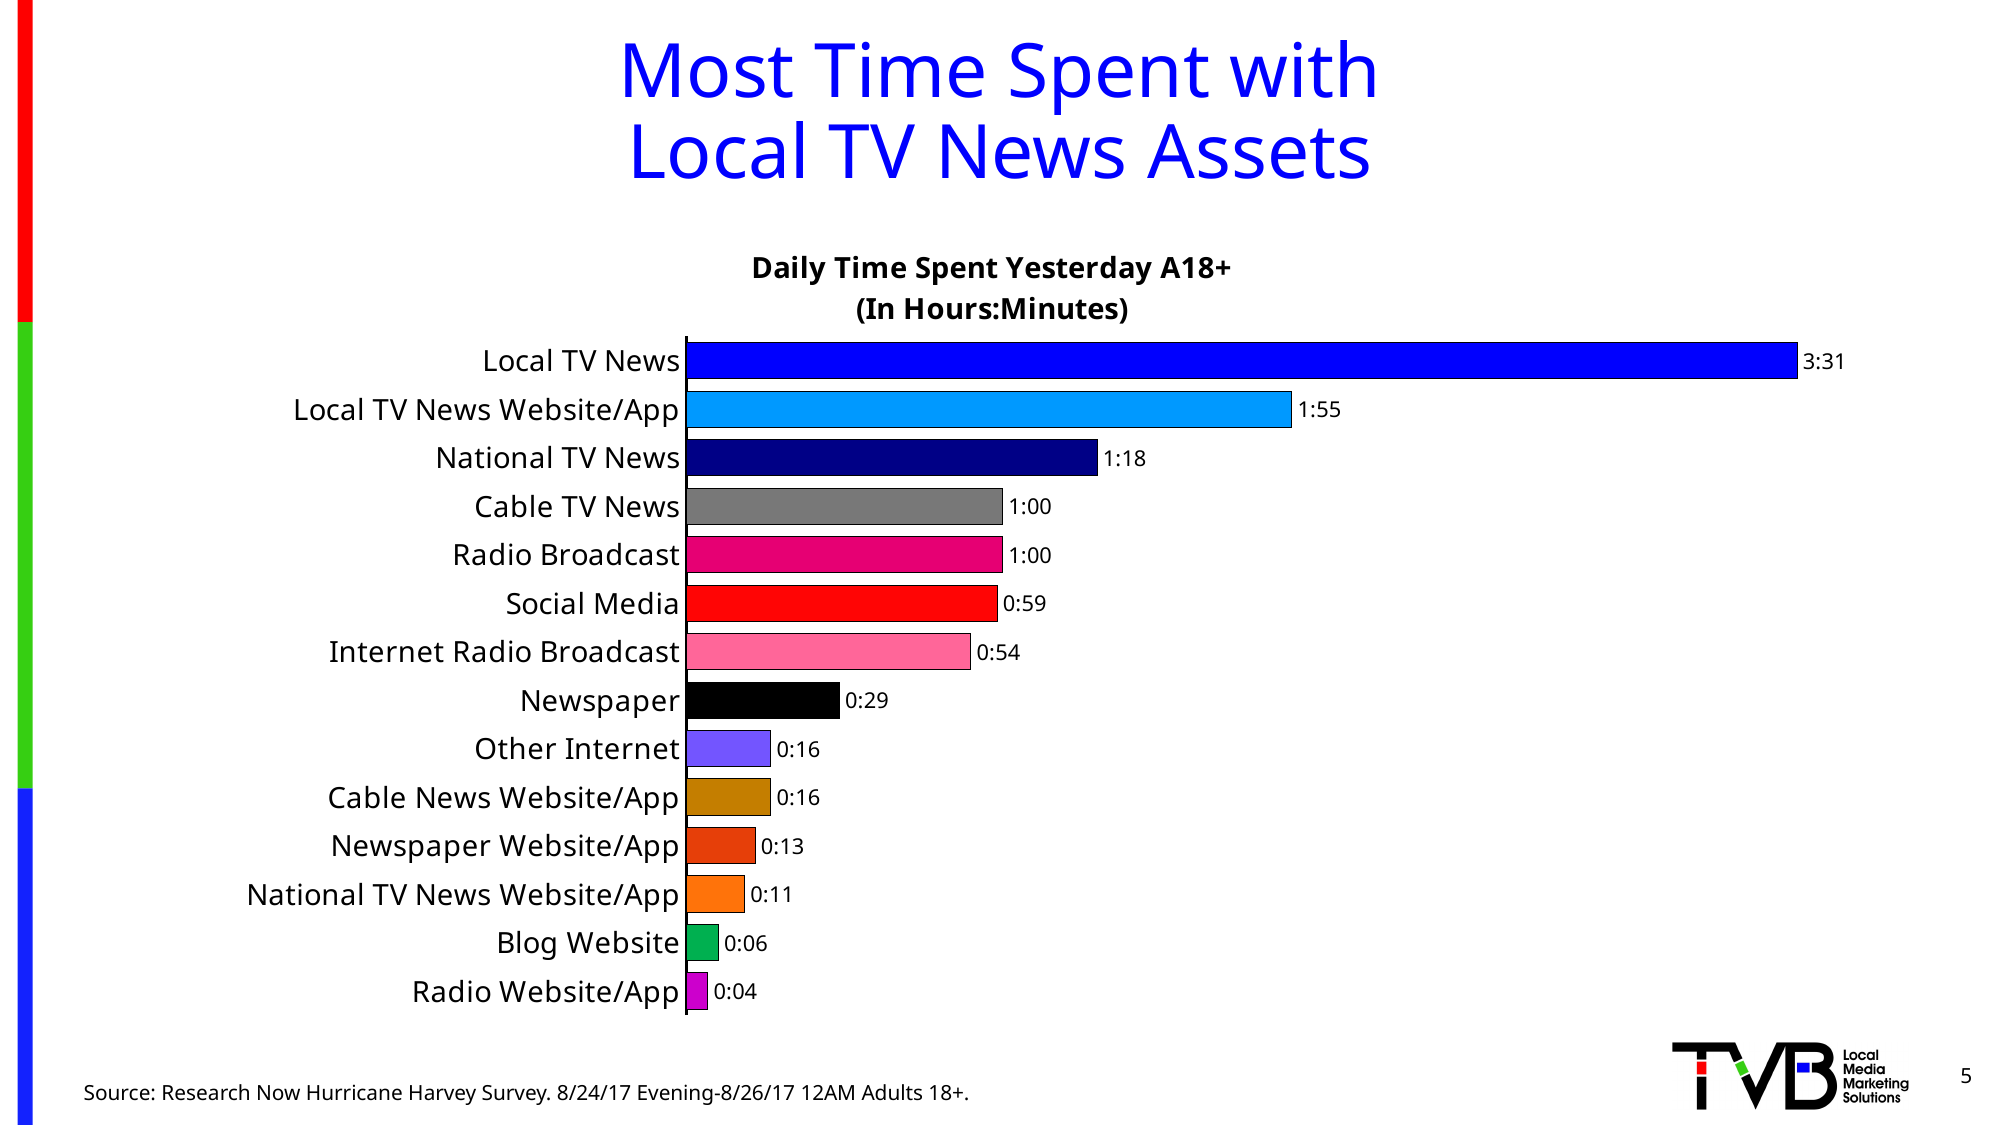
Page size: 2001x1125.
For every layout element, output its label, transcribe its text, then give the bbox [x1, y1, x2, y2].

list Source: Research Now Hurricane Harvey Survey. 8/24/17 Evening-8/26/17 12AM Adults 18+. [68, 1074, 1487, 1113]
title Most Time Spent with Local TV News Assets [68, 24, 1932, 204]
picture [1672, 1042, 1909, 1110]
chart [99, 190, 1901, 1026]
slide_number 5 [1824, 1046, 1988, 1107]
